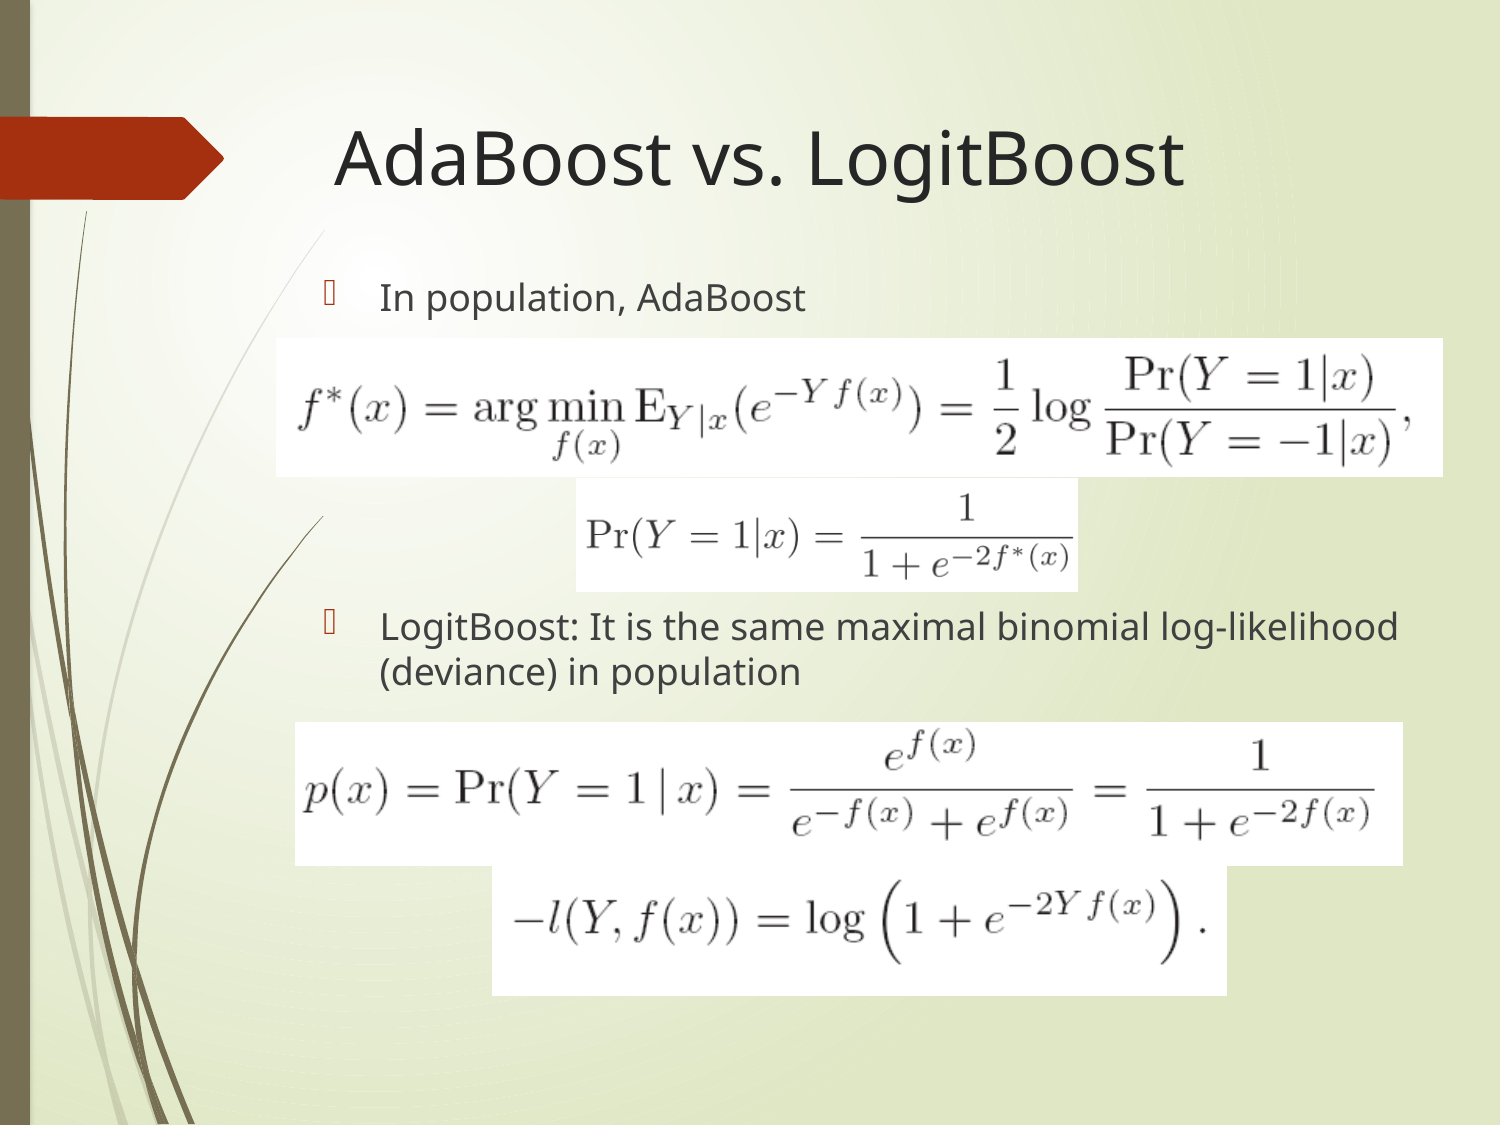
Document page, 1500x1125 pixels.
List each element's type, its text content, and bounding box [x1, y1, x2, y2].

picture [294, 721, 1404, 997]
picture [576, 478, 1078, 593]
picture [276, 338, 1443, 477]
list In population, AdaBoost LogitBoost: It is the same maximal binomial log-likelihood (deviance) in population [308, 266, 1486, 911]
title AdaBoost vs. LogitBoost [319, 102, 1400, 266]
